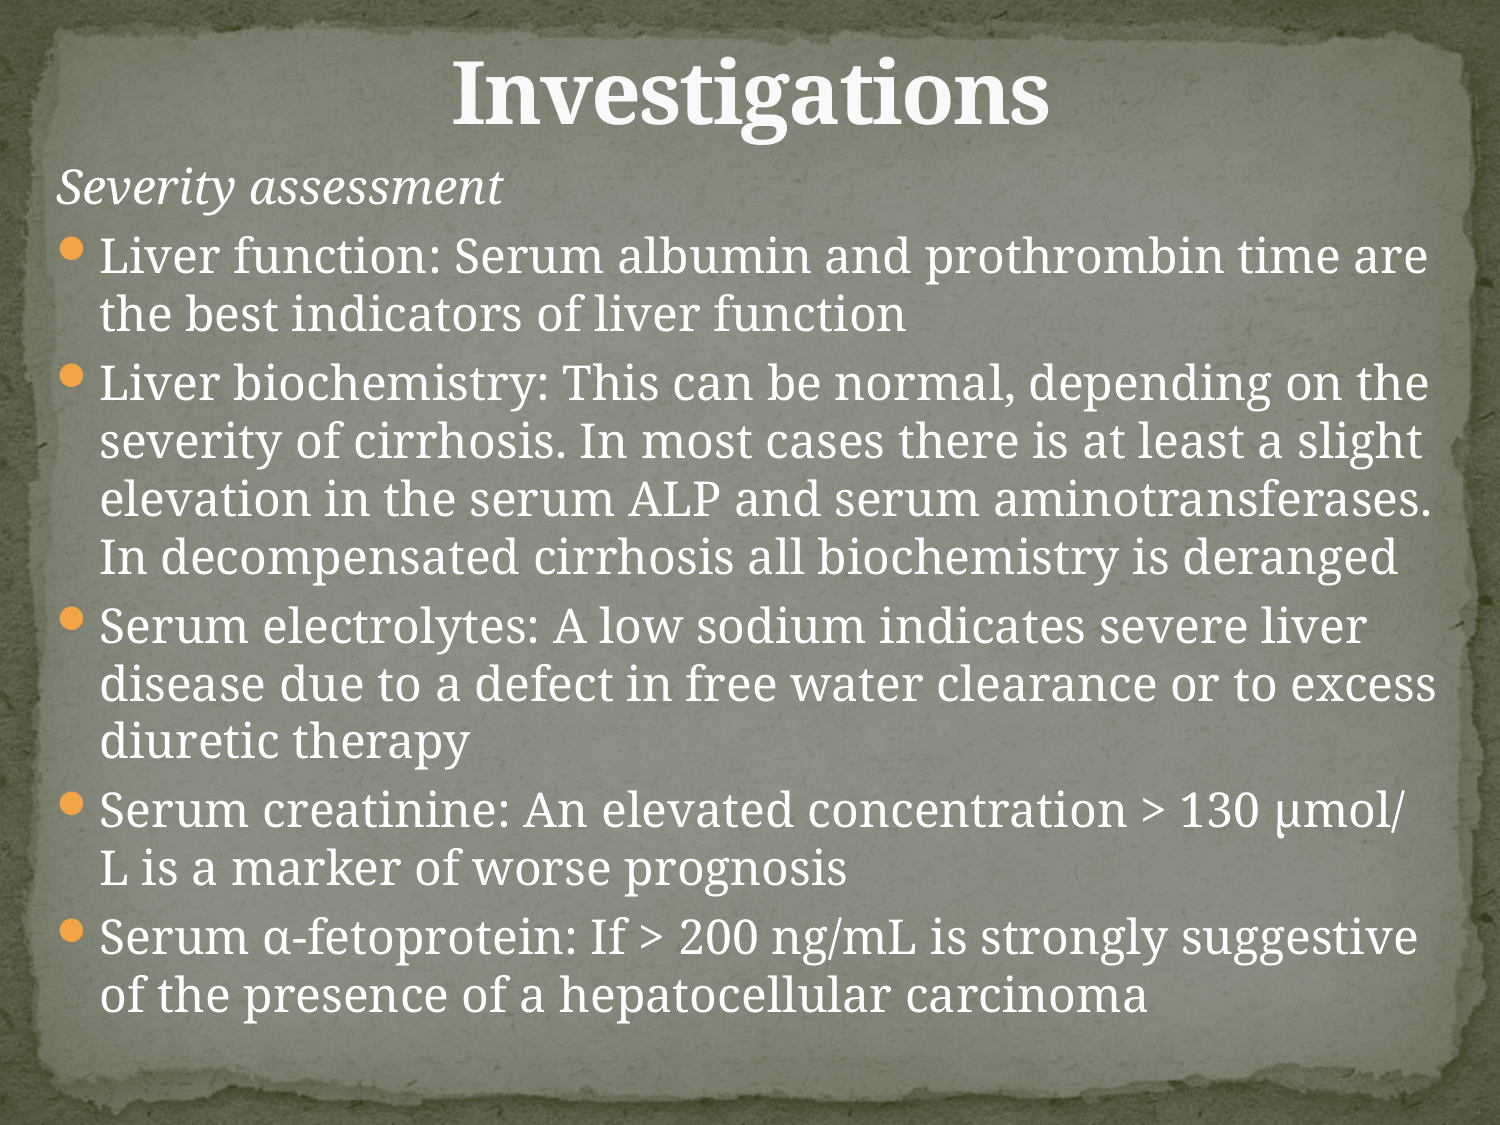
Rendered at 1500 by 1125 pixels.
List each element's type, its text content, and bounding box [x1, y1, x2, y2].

title Investigations [76, 1, 1427, 150]
list Severity assessment Liver function: Serum albumin and prothrombin time are the best indicators of liver function Liver biochemistry: This can be normal, depending on the severity of cirrhosis. In most cases there is at least a slight elevation in the serum ALP and serum aminotransferases. In decompensated cirrhosis all biochemistry is deranged Serum electrolytes: A low sodium indicates severe liver disease due to a defect in free water clearance or to excess diuretic therapy Serum creatinine: An elevated concentration > 130 μmol/ L is a marker of worse prognosis Serum α-fetoprotein: If > 200 ng/mL is strongly suggestive of the presence of a hepatocellular carcinoma [41, 148, 1459, 1083]
